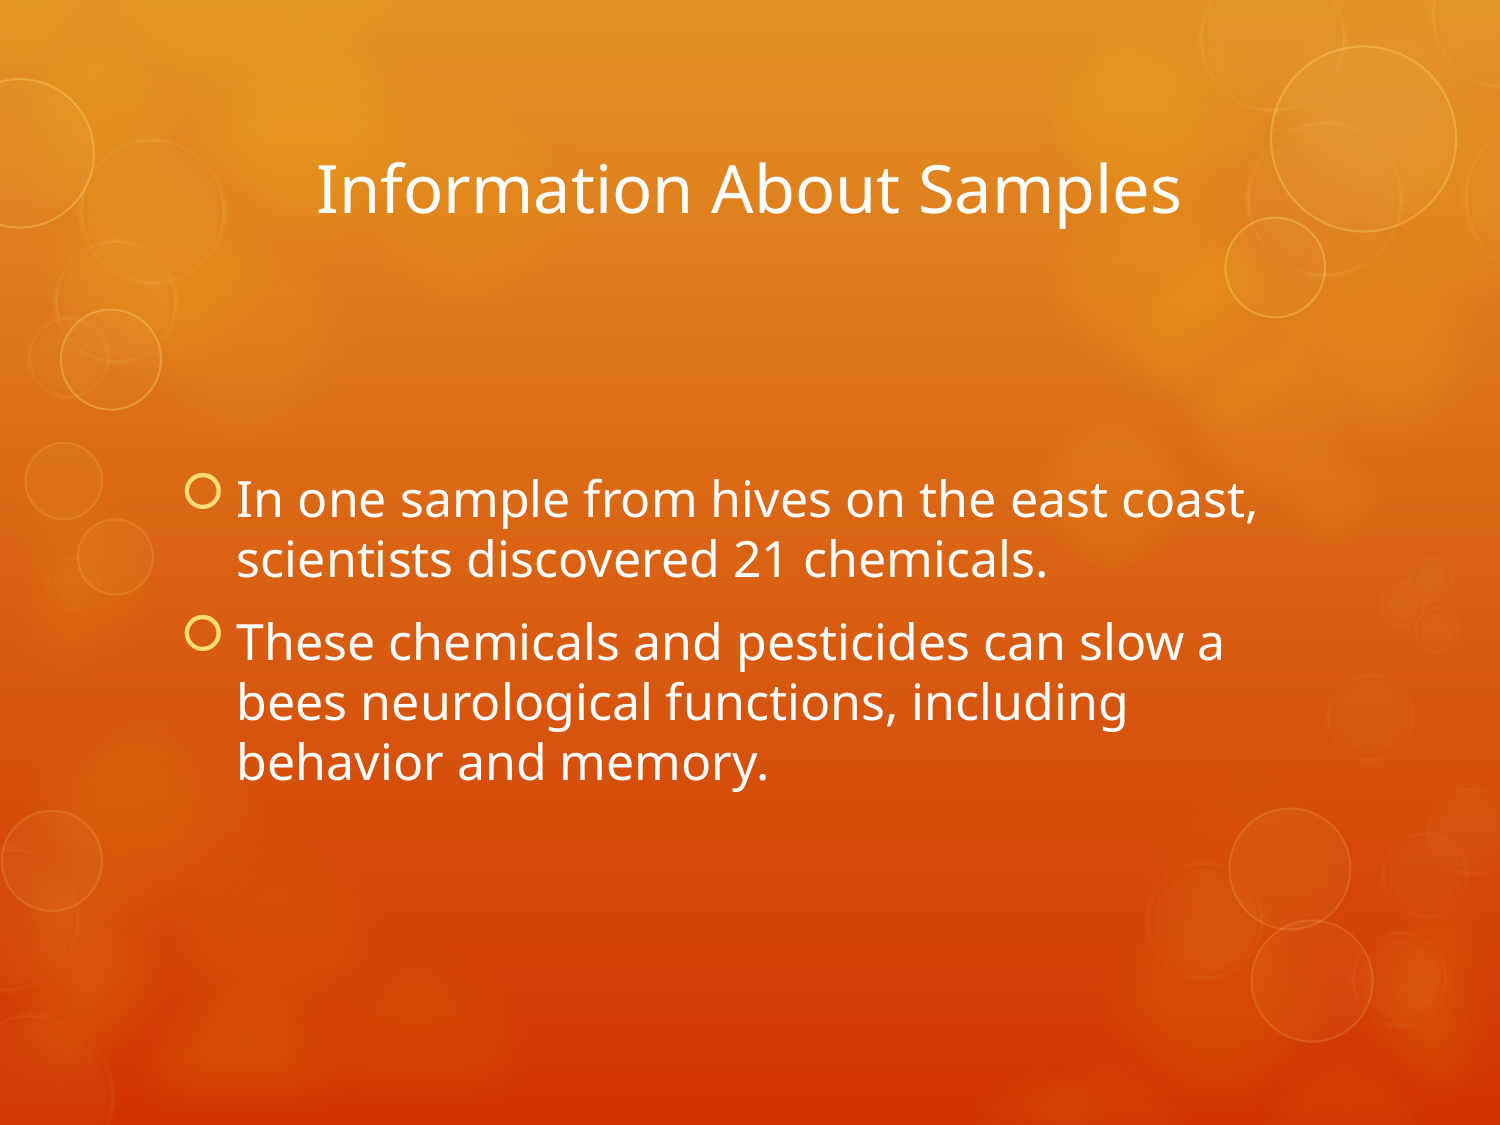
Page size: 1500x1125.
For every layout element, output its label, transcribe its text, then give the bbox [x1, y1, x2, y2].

title Information About Samples [165, 110, 1335, 263]
list In one sample from hives on the east coast, scientists discovered 21 chemicals. These chemicals and pesticides can slow a bees neurological functions, including behavior and memory. [165, 296, 1335, 962]
